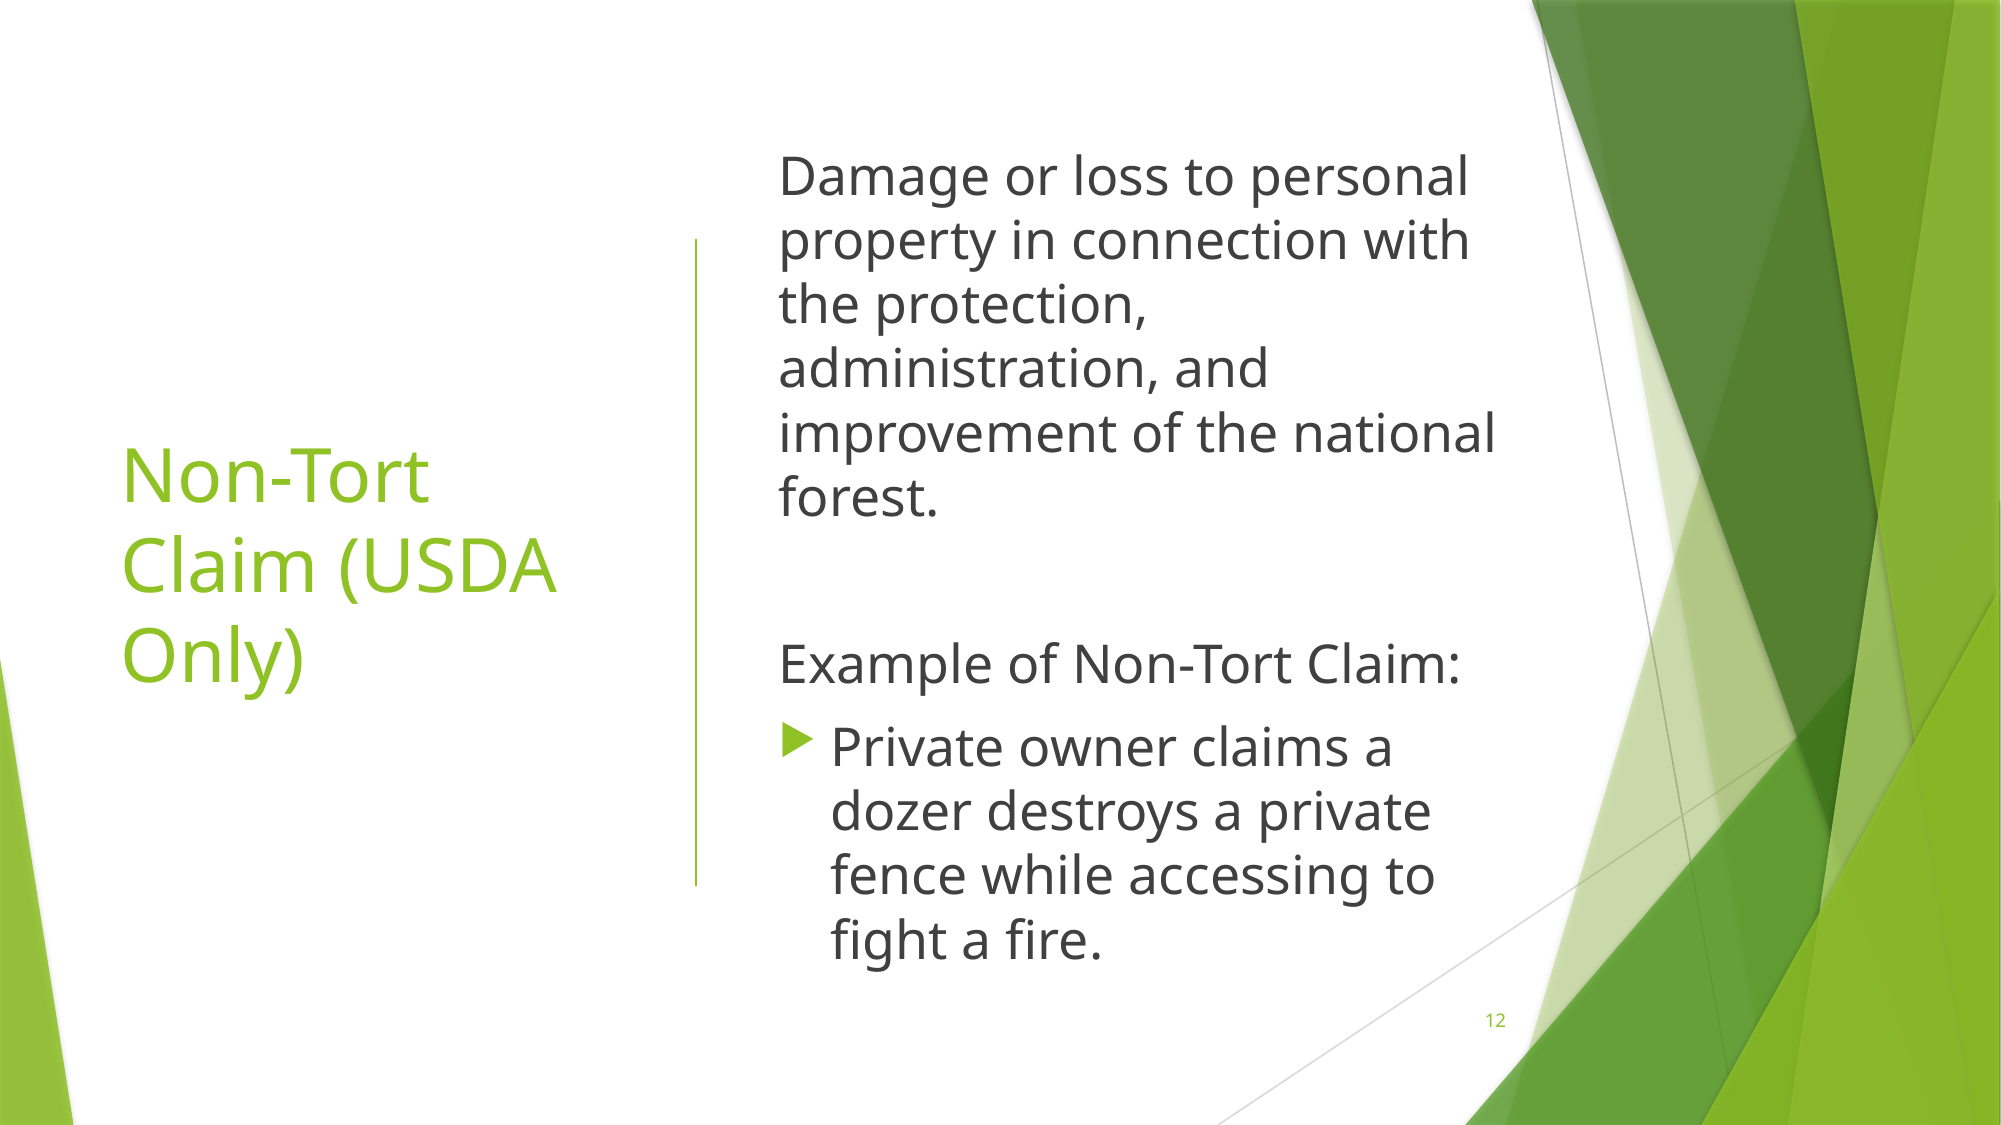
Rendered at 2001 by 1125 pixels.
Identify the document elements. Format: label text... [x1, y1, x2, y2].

list Damage or loss to personal property in connection with the protection, administration, and improvement of the national forest. Example of Non-Tort Claim: Private owner claims a dozer destroys a private fence while accessing to fight a fire. [763, 133, 1522, 991]
title Non-Tort Claim (USDA Only) [105, 133, 658, 991]
slide_number 12 [1409, 991, 1522, 1051]
